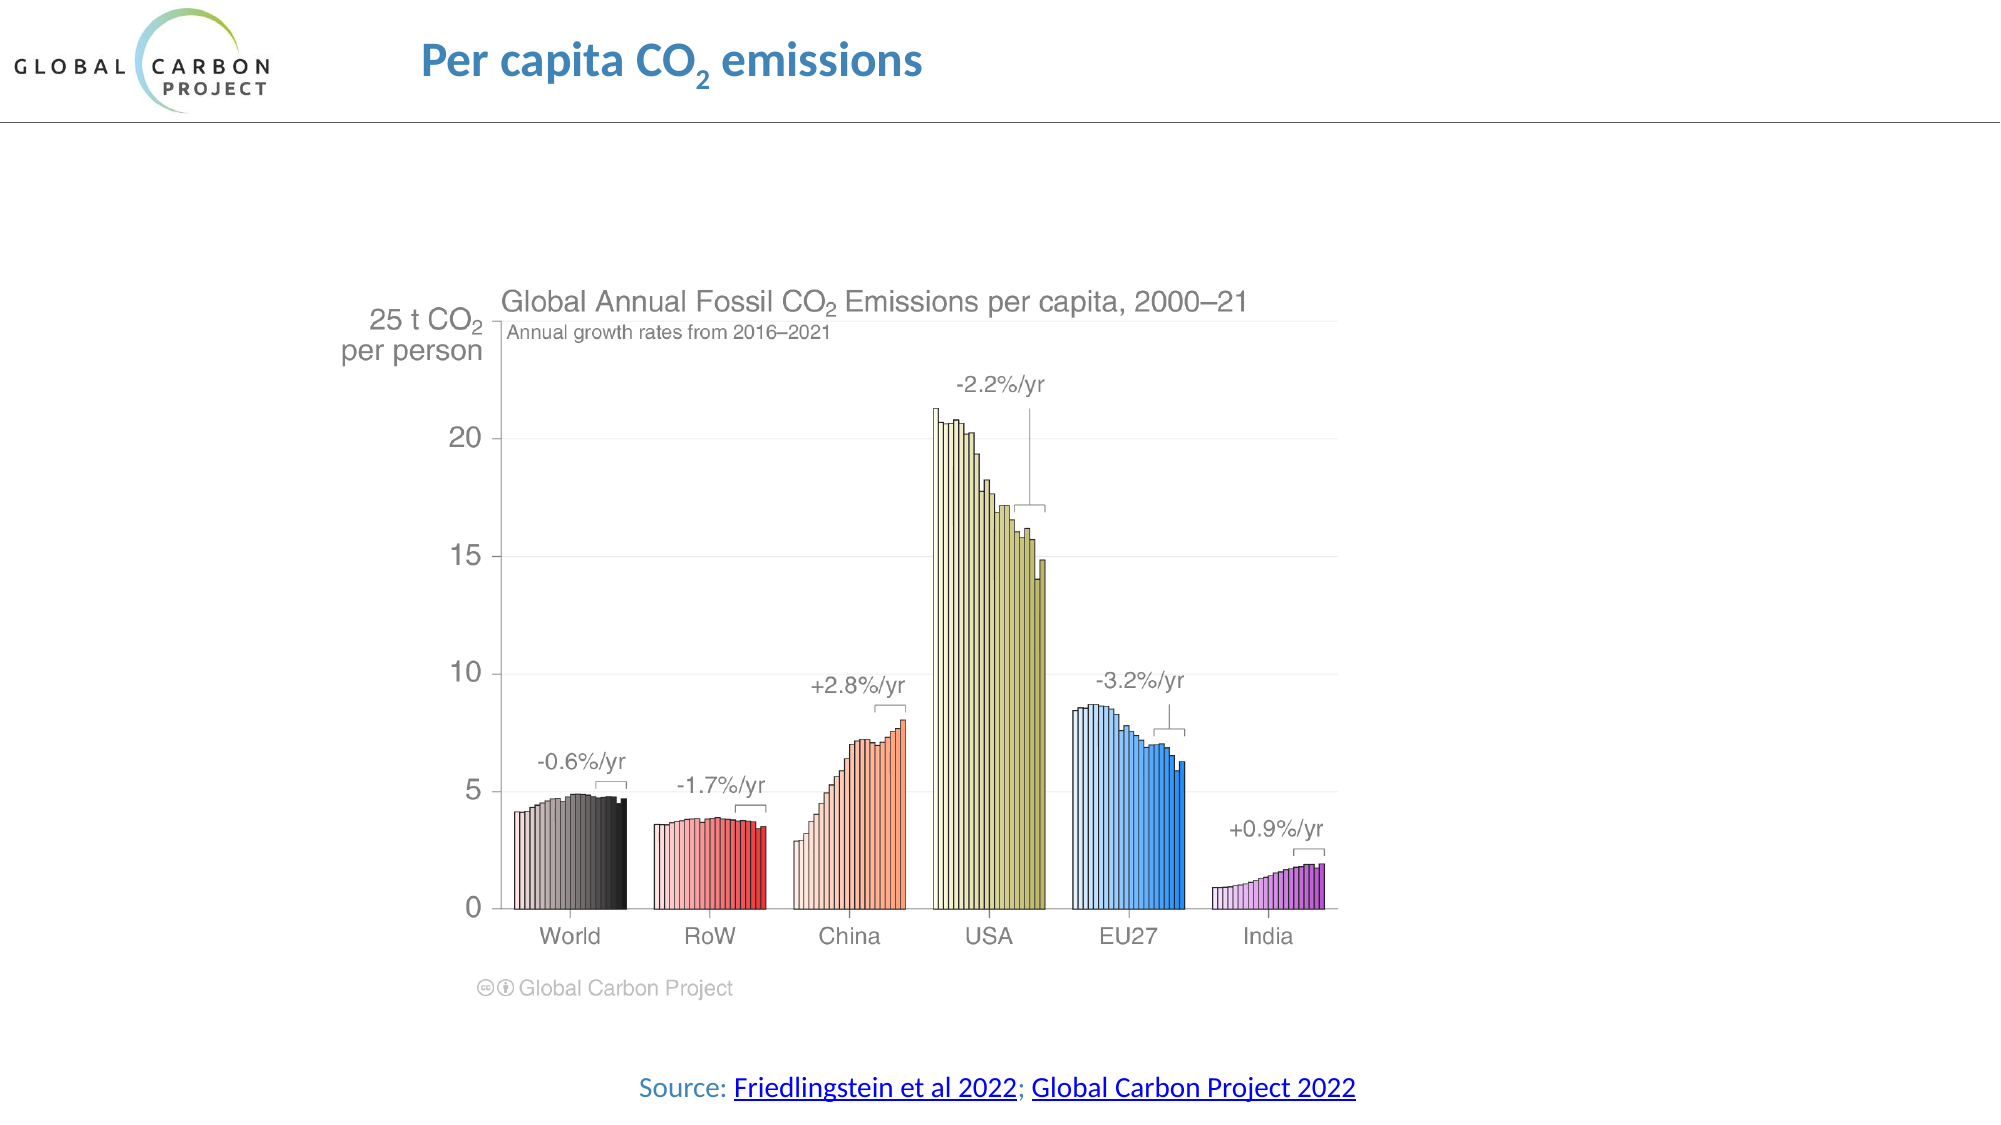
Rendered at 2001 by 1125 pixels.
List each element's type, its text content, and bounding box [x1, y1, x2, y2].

picture [0, 0, 286, 122]
picture [99, 262, 1901, 1006]
list Source: Friedlingstein et al 2022; Global Carbon Project 2022 [21, 933, 1981, 1111]
title Per capita CO2 emissions [405, 19, 2000, 103]
